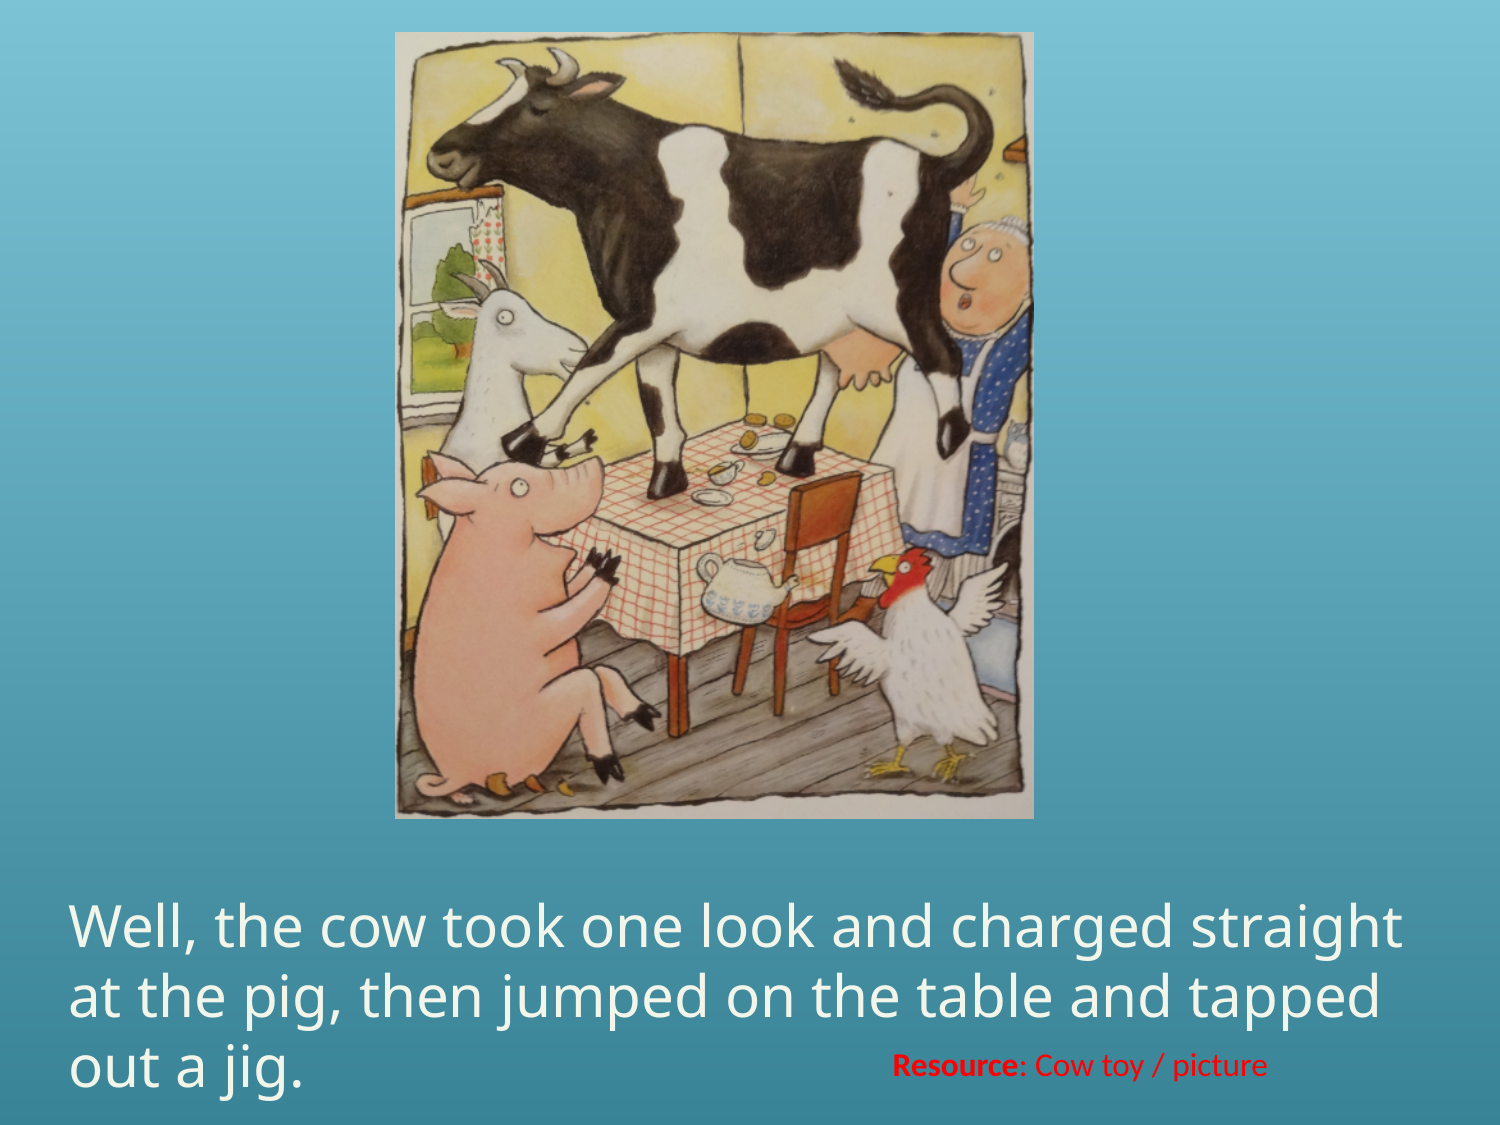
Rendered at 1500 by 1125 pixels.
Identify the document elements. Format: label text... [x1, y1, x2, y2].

text_box Resource: Cow toy / picture [877, 1028, 1476, 1099]
picture [395, 31, 1034, 819]
text_box Well, the cow took one look and charged straight at the pig, then jumped on the table and tapped out a jig. [53, 881, 1424, 1107]
